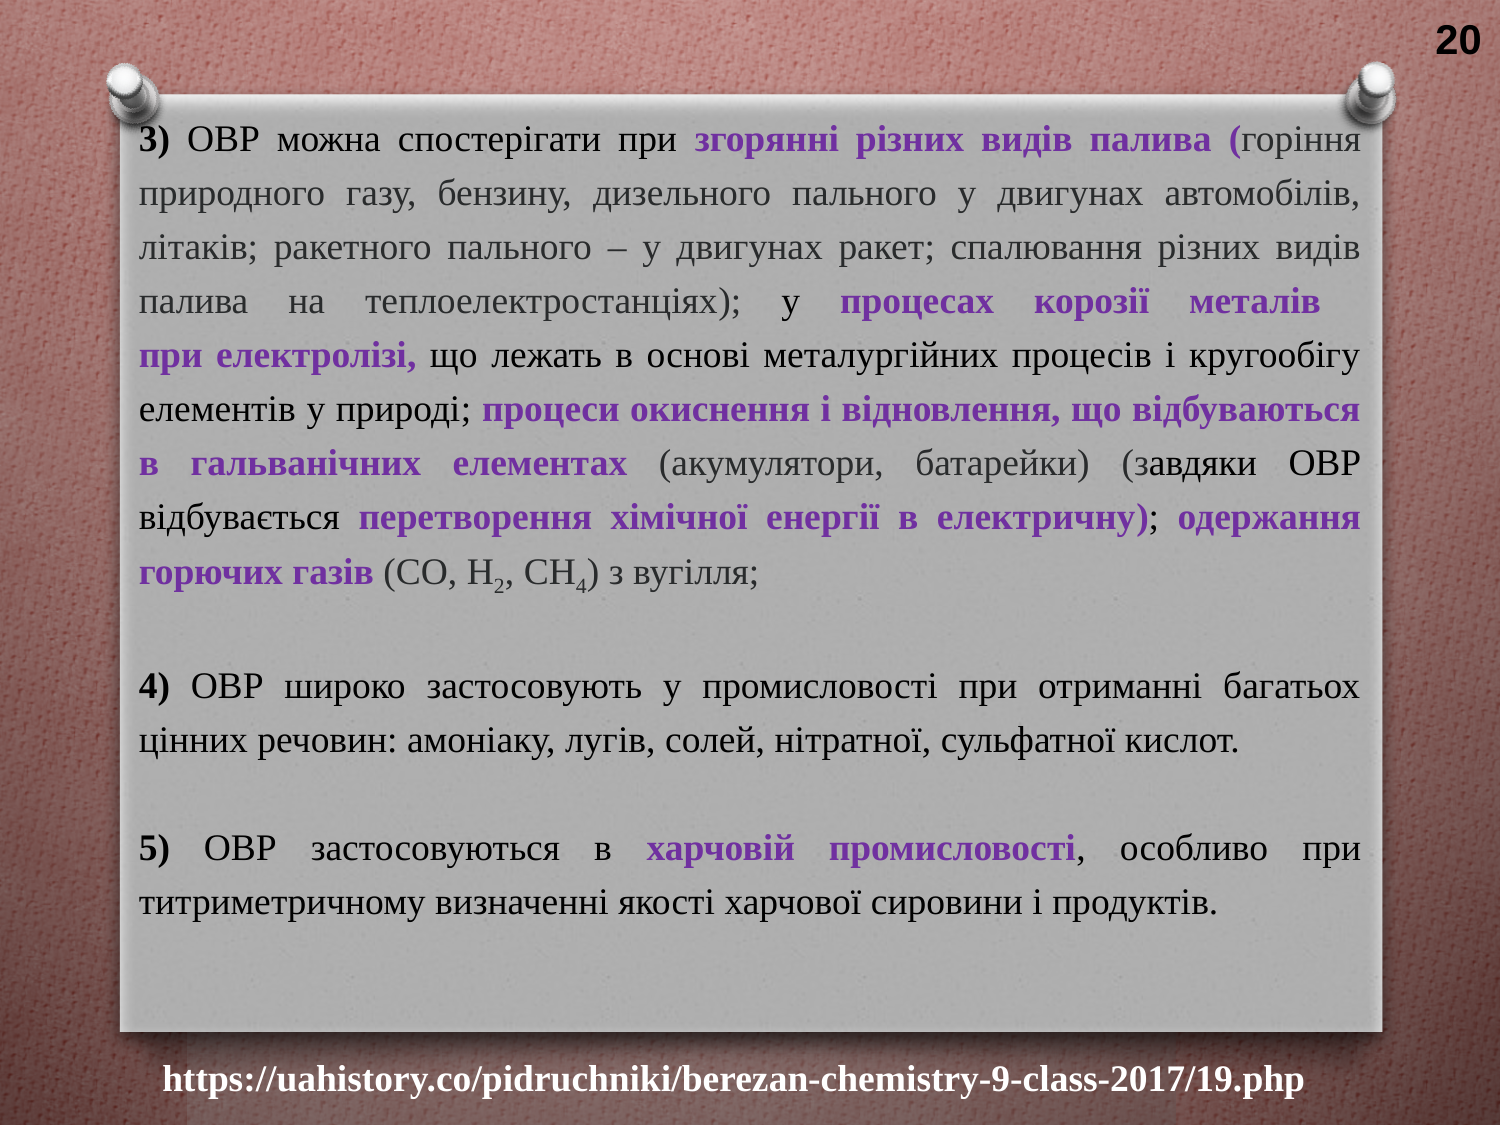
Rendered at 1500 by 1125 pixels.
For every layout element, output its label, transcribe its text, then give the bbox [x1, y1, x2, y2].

text_box 20 [1417, 5, 1500, 89]
picture [1317, 35, 1439, 146]
text_box 3) ОВР можна спостерігати при згорянні різних видів палива (горіння природного газу, бензину, дизельного пального у двигунах автомобілів, літаків; ракетного пального ‒ у двигунах ракет; спалювання різних видів палива на теплоелектростанціях); у процесах корозії металів при електролізі, що лежать в основі металургійних процесів і кругообігу елементів у природі; процеси окиснення і відновлення, що відбуваються в гальванічних елементах (акумулятори, батарейки) (завдяки ОВР відбувається перетворення хімічної енергії в електричну); одержання горючих газів (CO, Н2, СН4) з вугілля; 4) ОВР широко застосовують у промисловості при отриманні багатьох цінних речовин: амоніаку, лугів, солей, нітратної, сульфатної кислот. 5) ОВР застосовуються в харчовій промисловості, особливо при титриметричному визначенні якості харчової сировини і продуктів. [123, 97, 1376, 975]
text_box https://uahistory.co/pidruchniki/berezan-chemistry-9-class-2017/19.php [147, 1046, 1418, 1107]
picture [75, 29, 198, 137]
